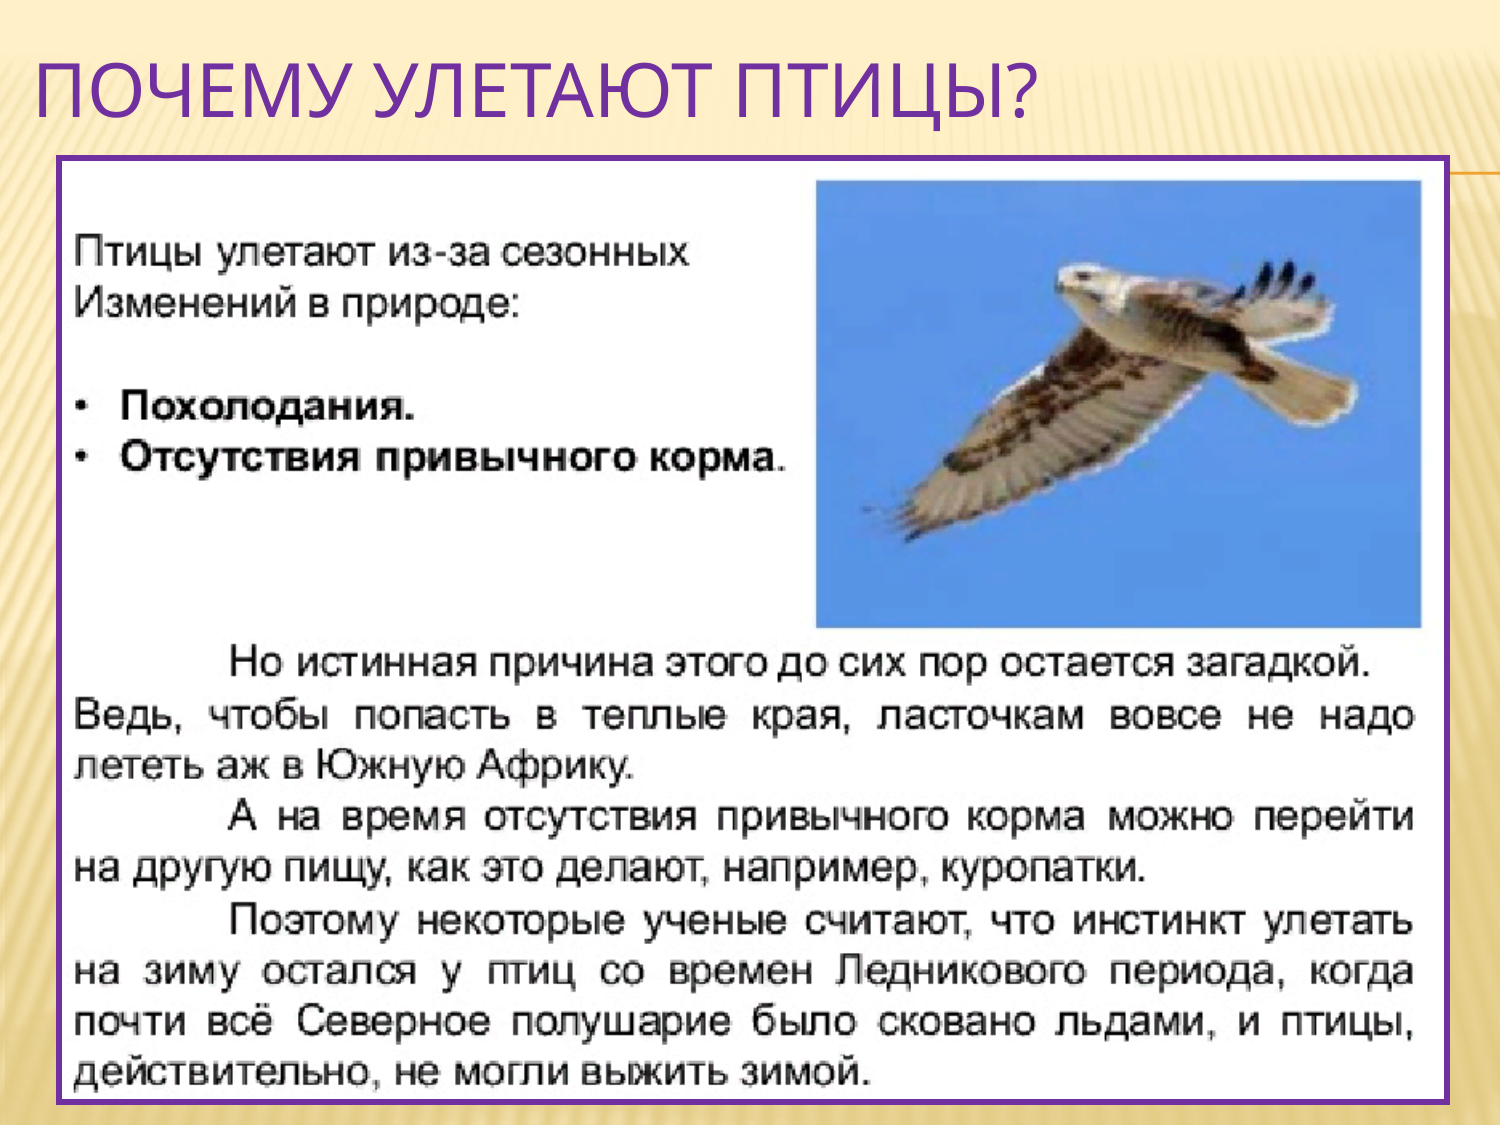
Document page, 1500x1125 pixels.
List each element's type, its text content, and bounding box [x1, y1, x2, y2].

picture [61, 160, 1445, 1100]
title Почему улетают птицы? [17, 19, 1443, 157]
